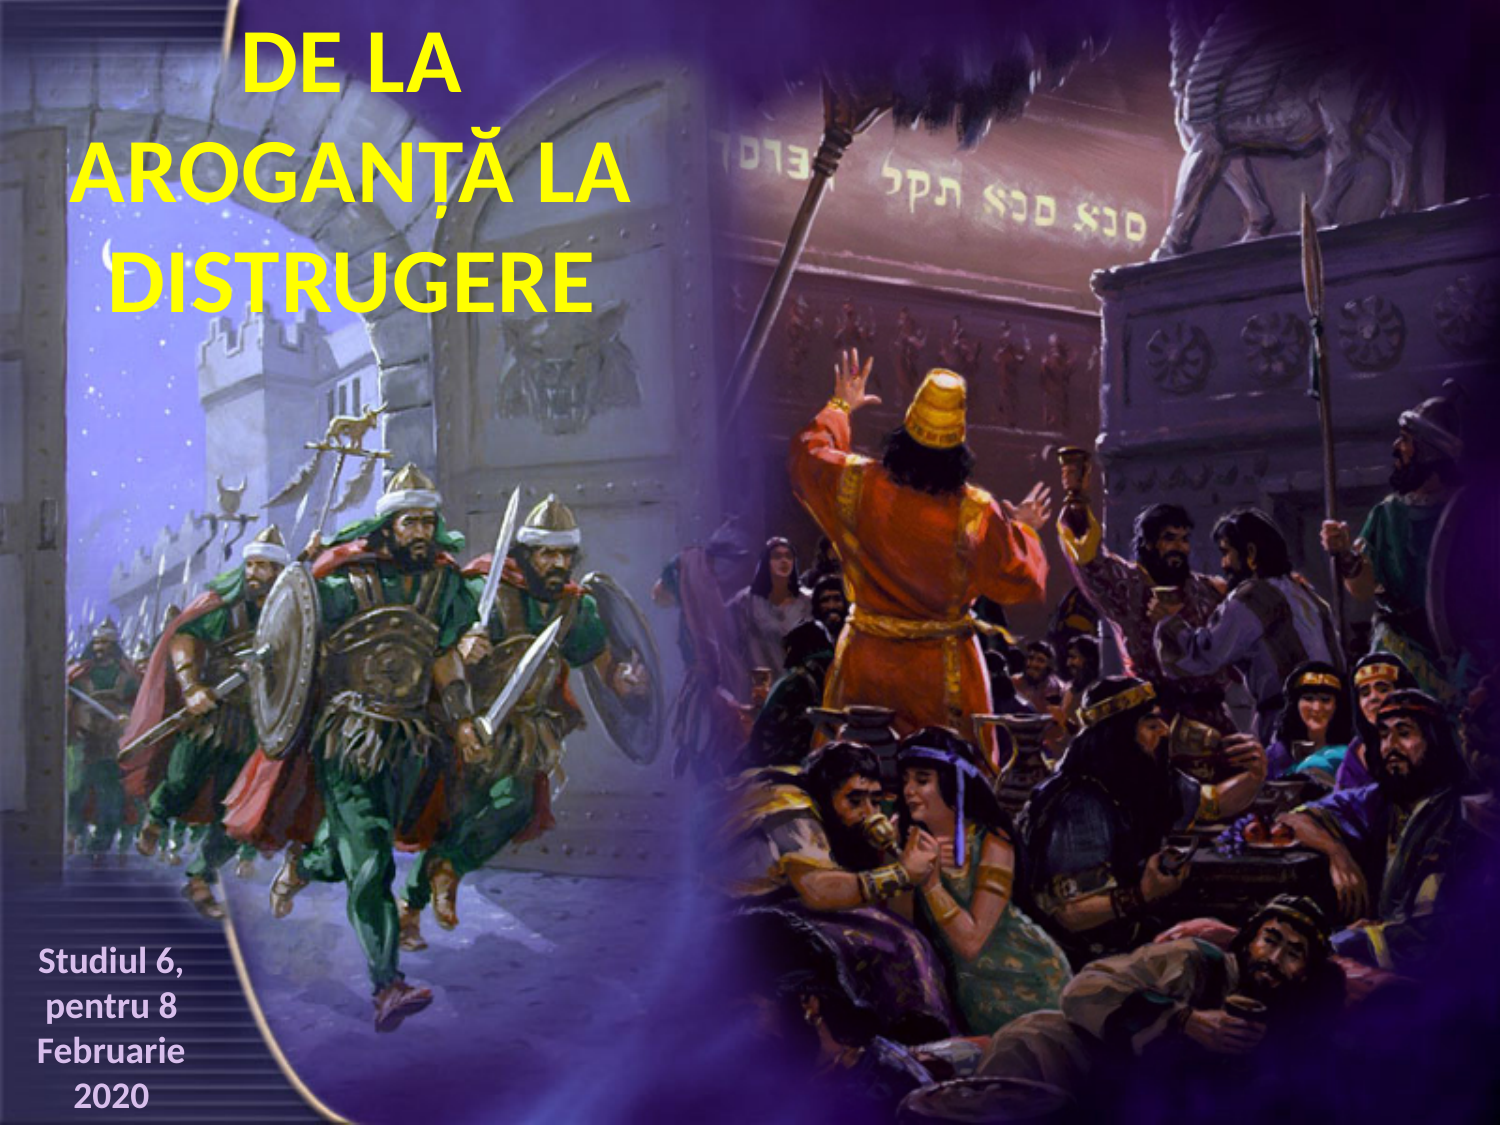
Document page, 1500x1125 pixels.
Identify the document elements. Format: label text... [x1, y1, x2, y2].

text_box DE LA AROGANŢĂ LA DISTRUGERE [9, 0, 694, 331]
text_box Studiul 6, pentru 8 Februarie 2020 [0, 928, 223, 1123]
picture [0, 0, 1500, 1125]
